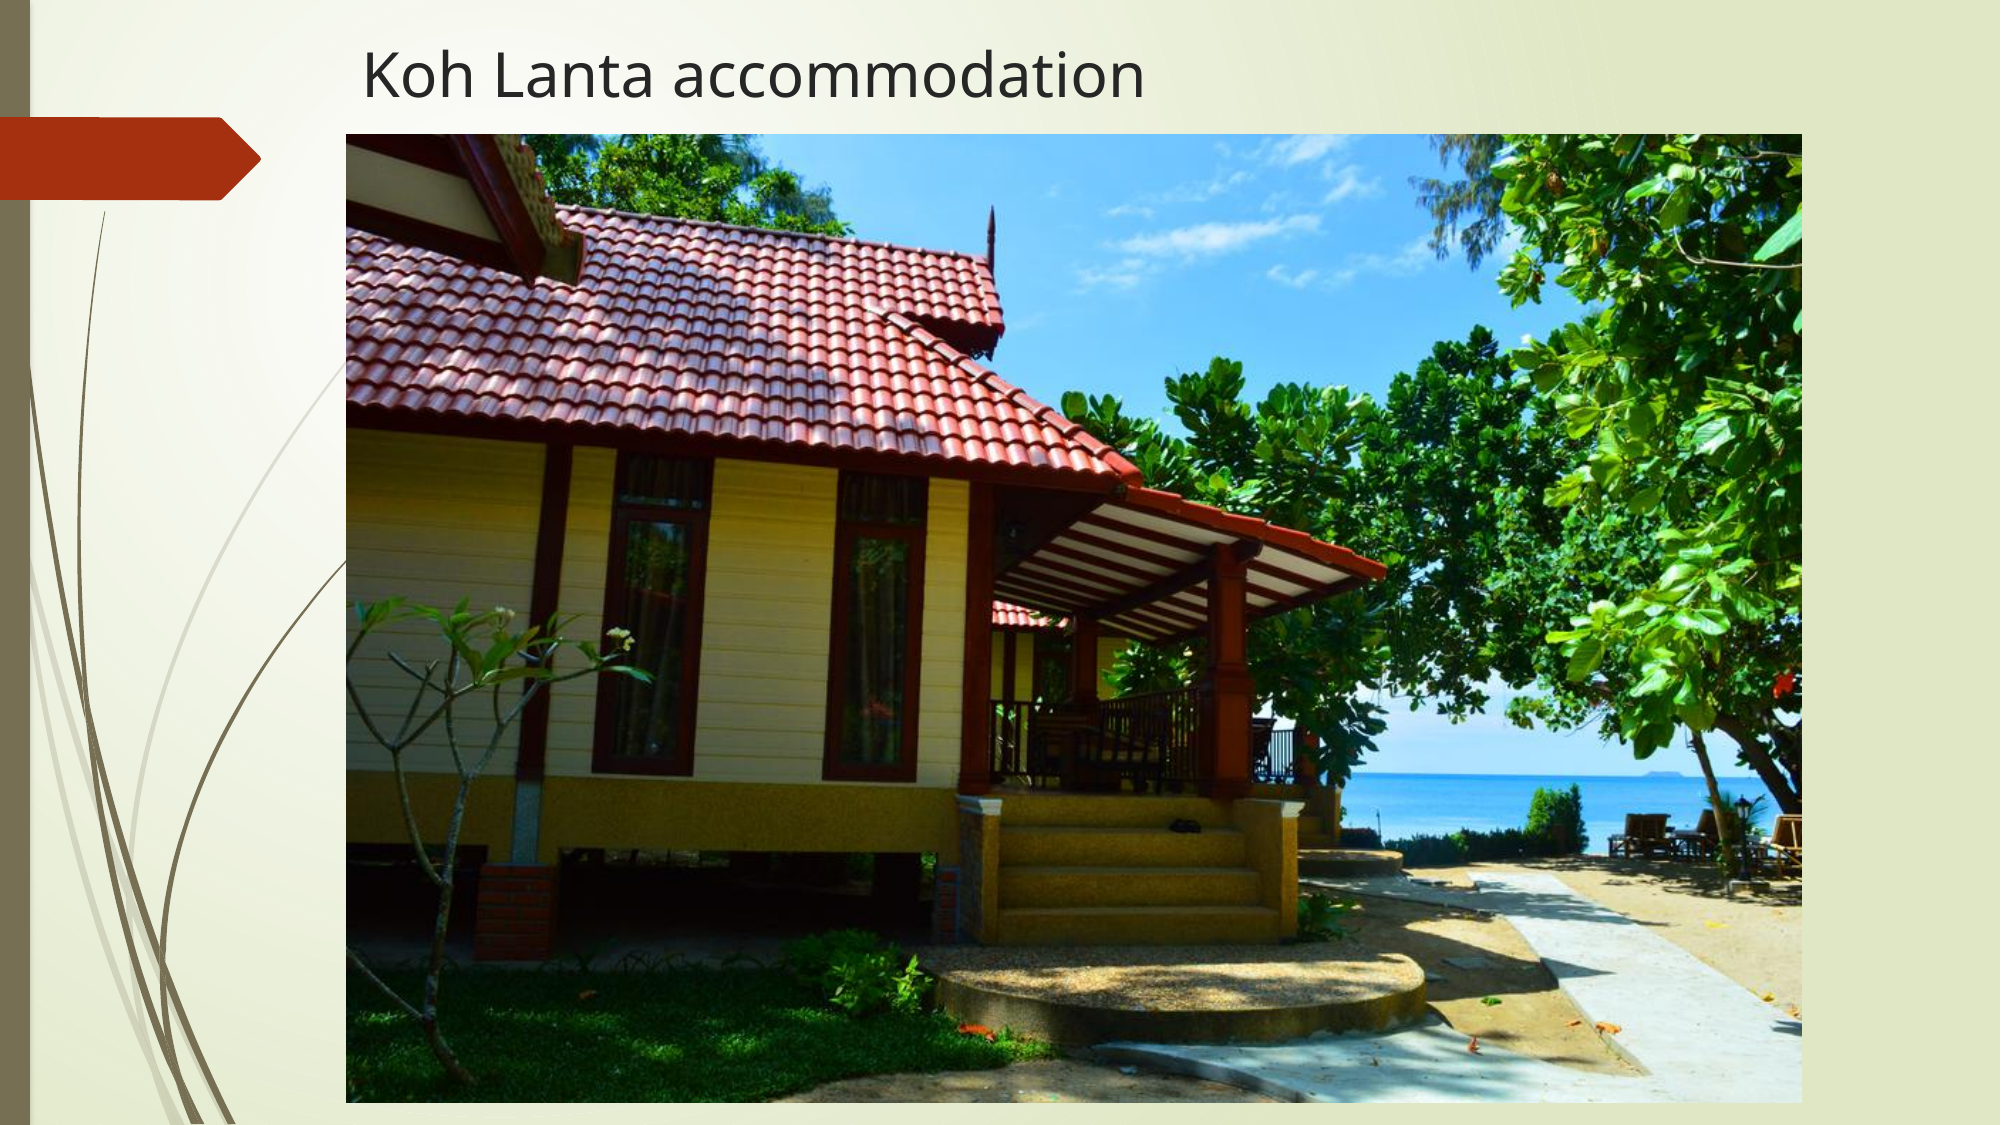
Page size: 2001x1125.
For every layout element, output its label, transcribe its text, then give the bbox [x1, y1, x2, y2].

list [346, 134, 1803, 1104]
title Koh Lanta accommodation [346, 27, 1660, 118]
